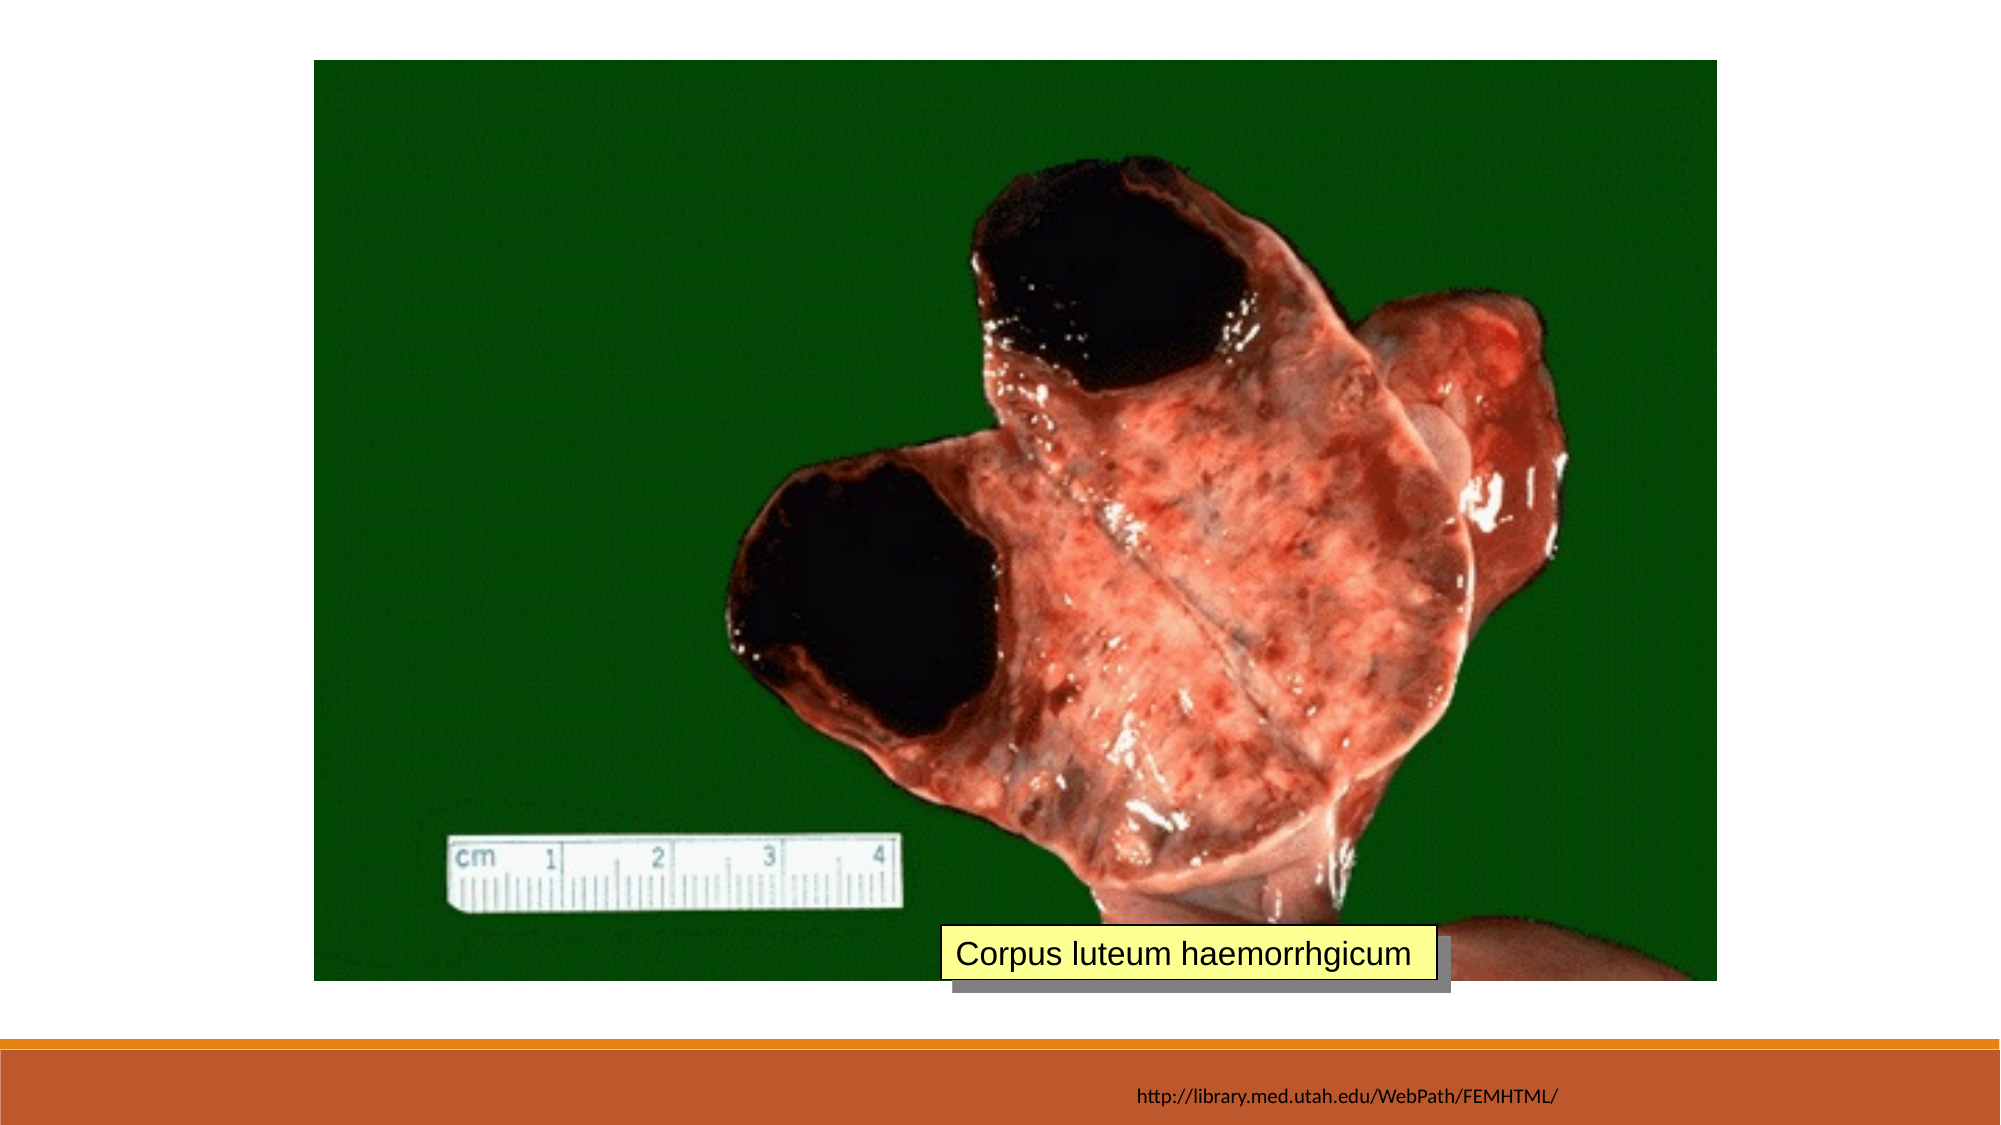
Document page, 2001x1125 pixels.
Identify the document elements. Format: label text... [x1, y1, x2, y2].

text_box http://library.med.utah.edu/WebPath/FEMHTML/ [1122, 1074, 1574, 1115]
picture [314, 59, 1718, 982]
